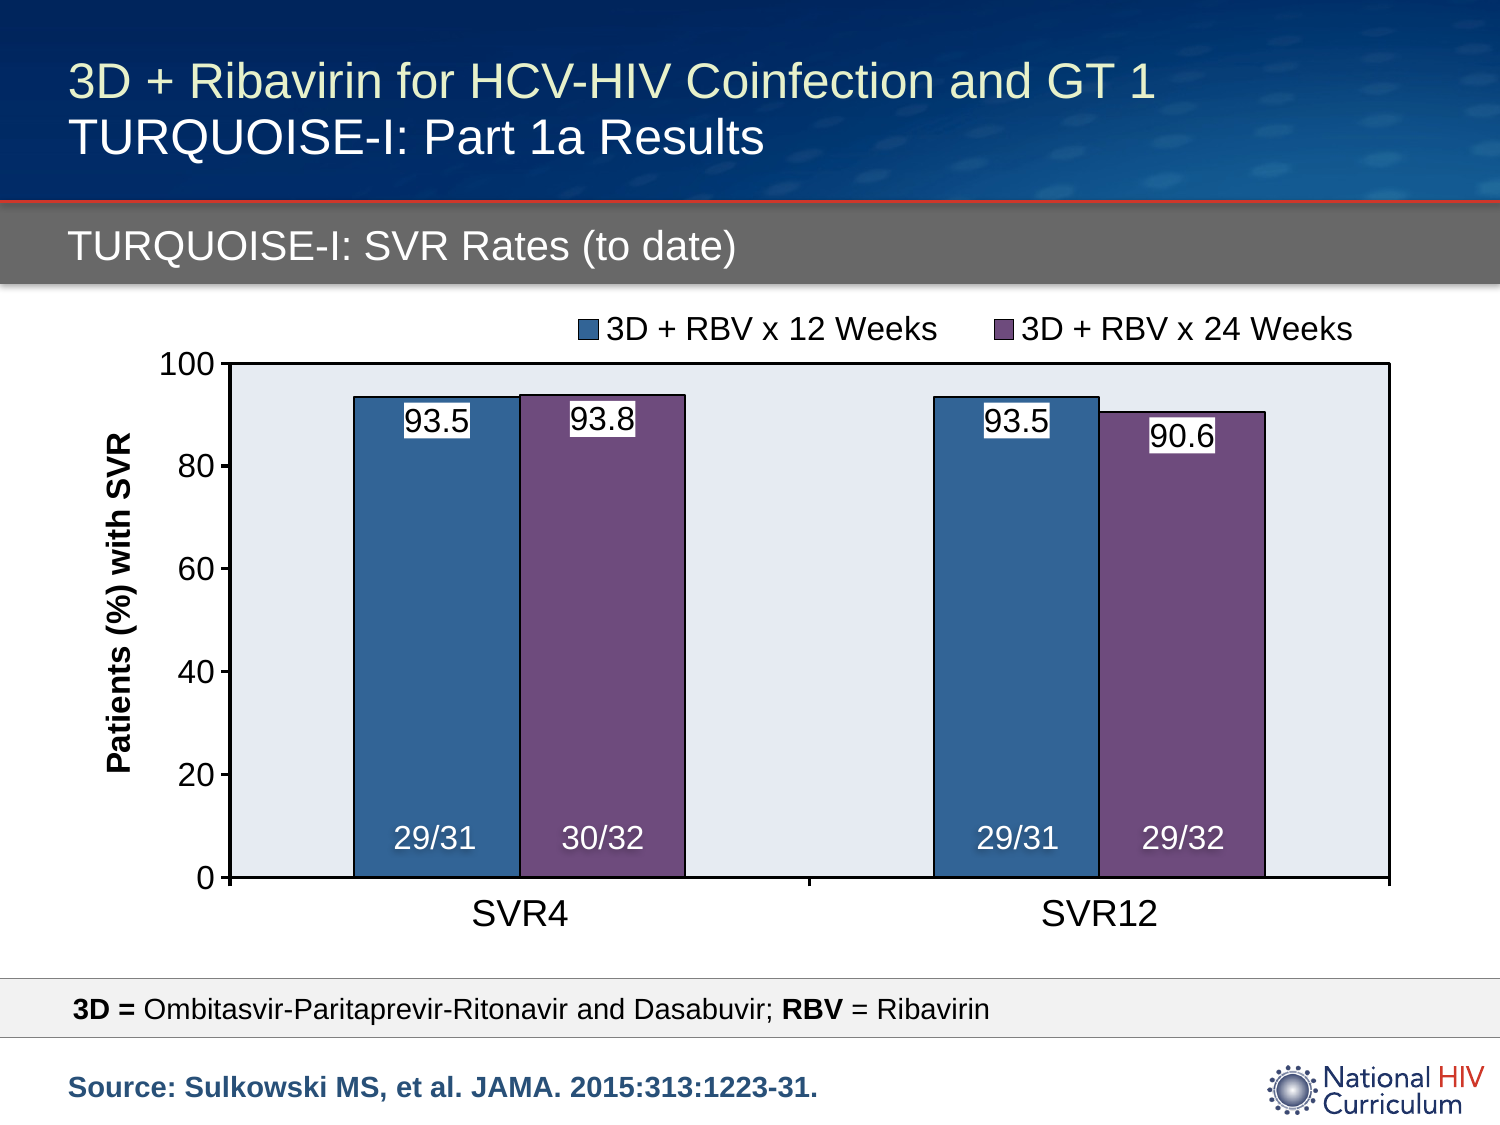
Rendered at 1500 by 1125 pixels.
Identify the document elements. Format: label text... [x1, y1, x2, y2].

picture [0, 0, 1500, 200]
list Source: Sulkowski MS, et al. JAMA. 2015:313:1223-31. [53, 1059, 1261, 1113]
list TURQUOISE-I: SVR Rates (to date) [52, 205, 1448, 281]
chart [87, 299, 1413, 935]
title 3D + Ribavirin for HCV-HIV Coinfection and GT 1 TURQUOISE-I: Part 1a Results [53, 19, 1447, 199]
text_box 3D = Ombitasvir-Paritaprevir-Ritonavir and Dasabuvir; RBV = Ribavirin [0, 978, 1500, 1038]
picture [1267, 1065, 1318, 1115]
